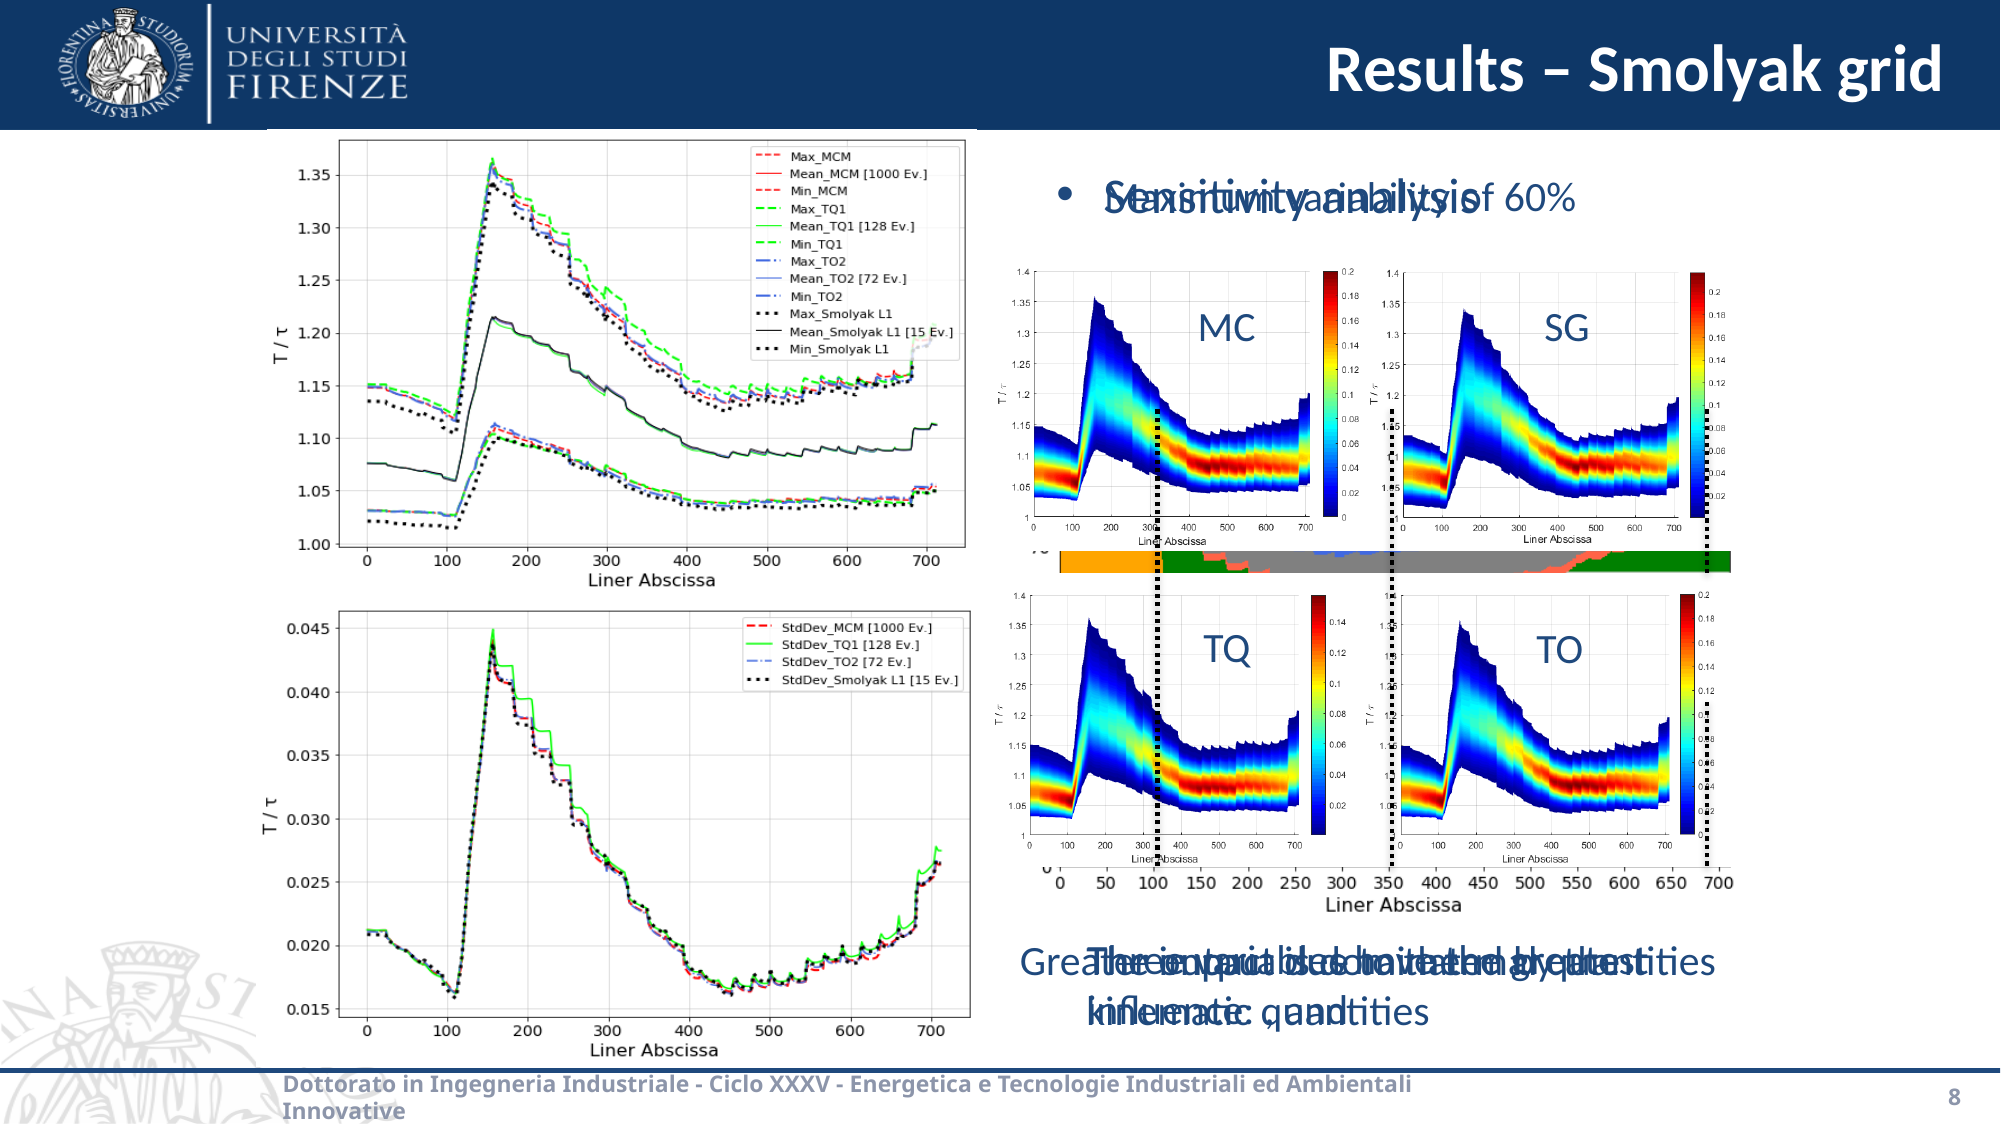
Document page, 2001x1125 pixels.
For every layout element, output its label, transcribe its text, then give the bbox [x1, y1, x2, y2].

title Results – Smolyak grid [432, 30, 1961, 100]
slide_number 8 [1509, 1082, 1977, 1115]
text_box The output is dominated by the kinematic quantities [1071, 926, 1775, 1042]
footer Dottorato in Ingegneria Industriale - Ciclo XXXV - Energetica e Tecnologie Industriali ed Ambientali Innovative [267, 1082, 1510, 1112]
text_box Greater impact due to thermal quantities [1005, 927, 1071, 992]
picture [0, 1073, 474, 1125]
picture [0, 0, 2000, 597]
picture [0, 600, 981, 1068]
picture [984, 257, 1747, 919]
text_box Maximum variability of 60% [1089, 161, 1668, 227]
